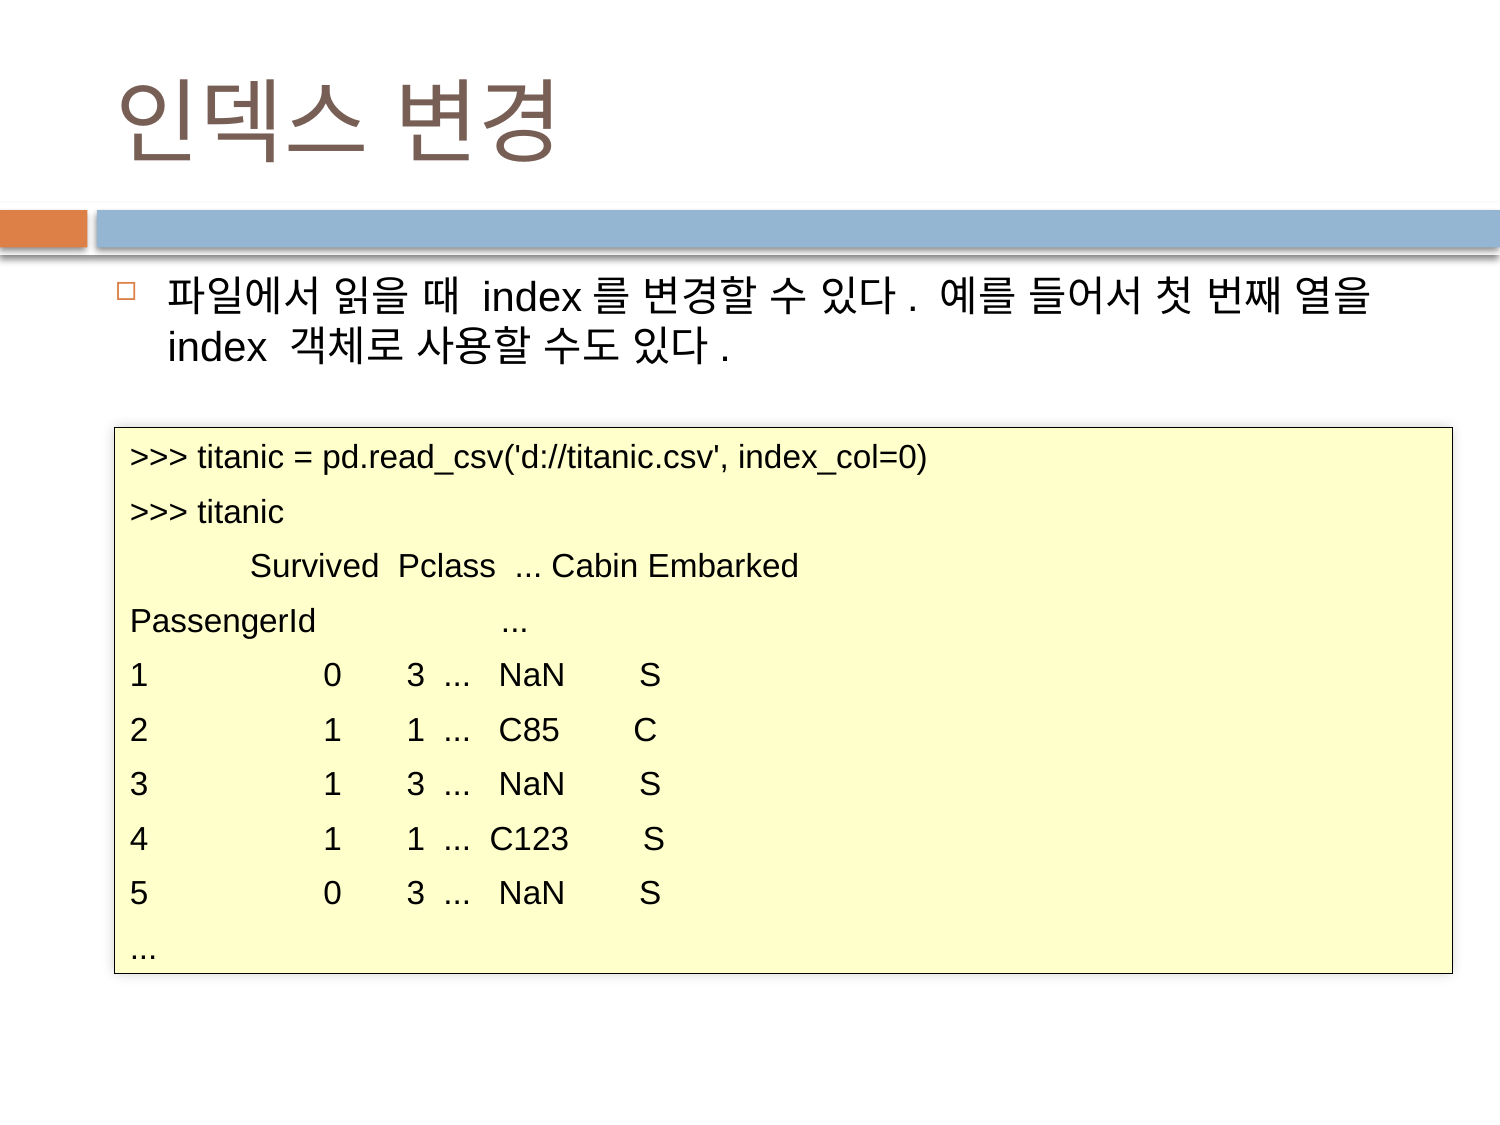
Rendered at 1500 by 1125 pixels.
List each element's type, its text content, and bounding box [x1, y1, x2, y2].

text_box >>> titanic = pd.read_csv('d://titanic.csv', index_col=0) >>> titanic Survived Pclass ... Cabin Embarked PassengerId ... 1 0 3 ... NaN S 2 1 1 ... C85 C 3 1 3 ... NaN S 4 1 1 ... C123 S 5 0 3 ... NaN S ... [114, 427, 1453, 974]
list 파일에서 읽을 때 index를 변경할 수 있다. 예를 들어서 첫 번째 열을 index 객체로 사용할 수도 있다. [100, 262, 1438, 1000]
title 인덱스 변경 [100, 37, 1438, 200]
